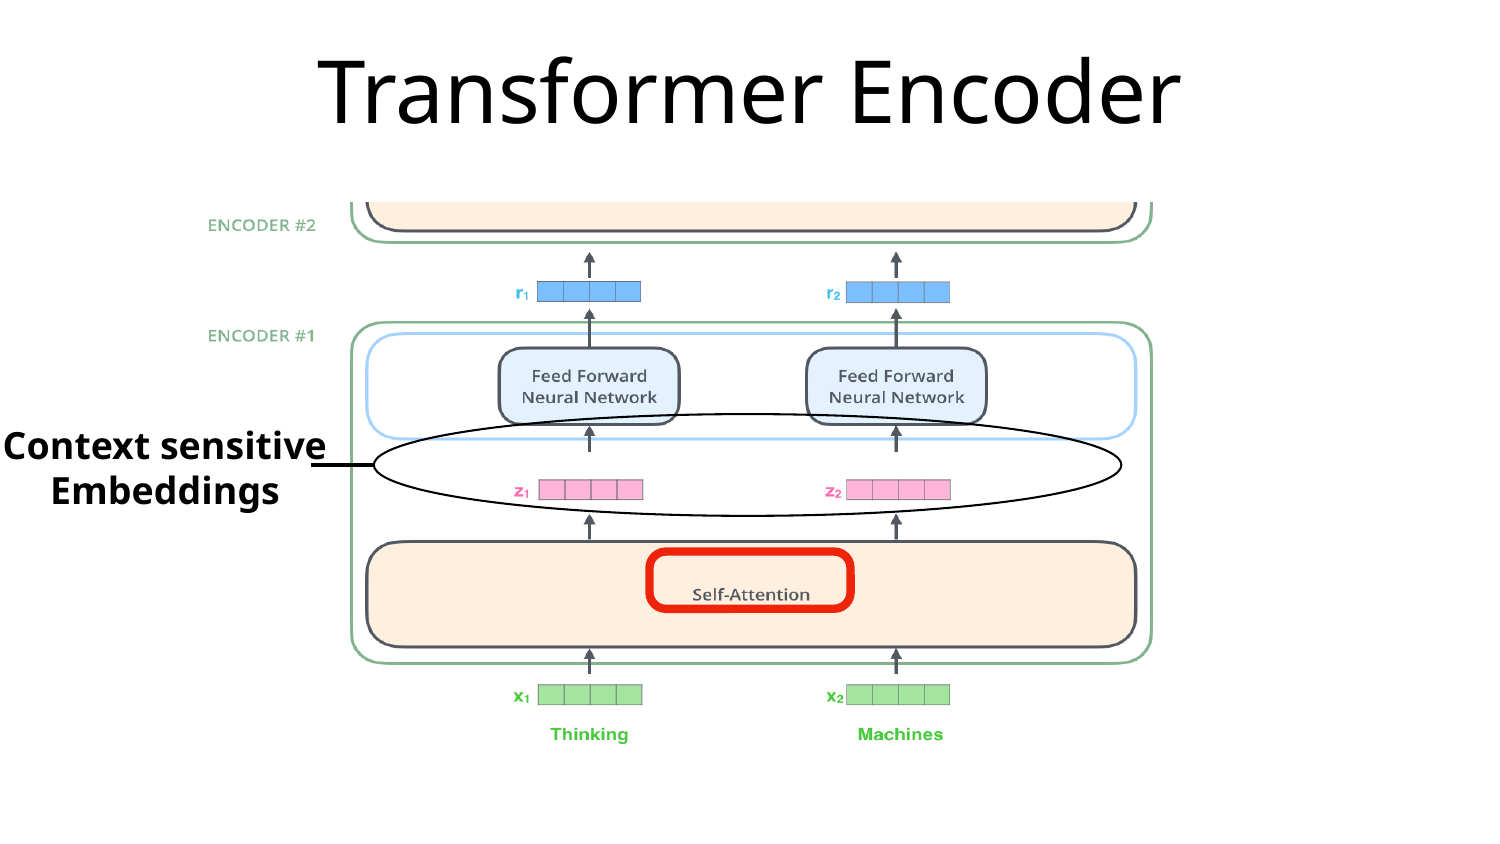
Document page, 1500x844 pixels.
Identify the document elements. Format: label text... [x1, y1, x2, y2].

title Transformer Encoder [111, 27, 1388, 151]
picture [192, 202, 1189, 756]
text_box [0, 413, 1122, 572]
